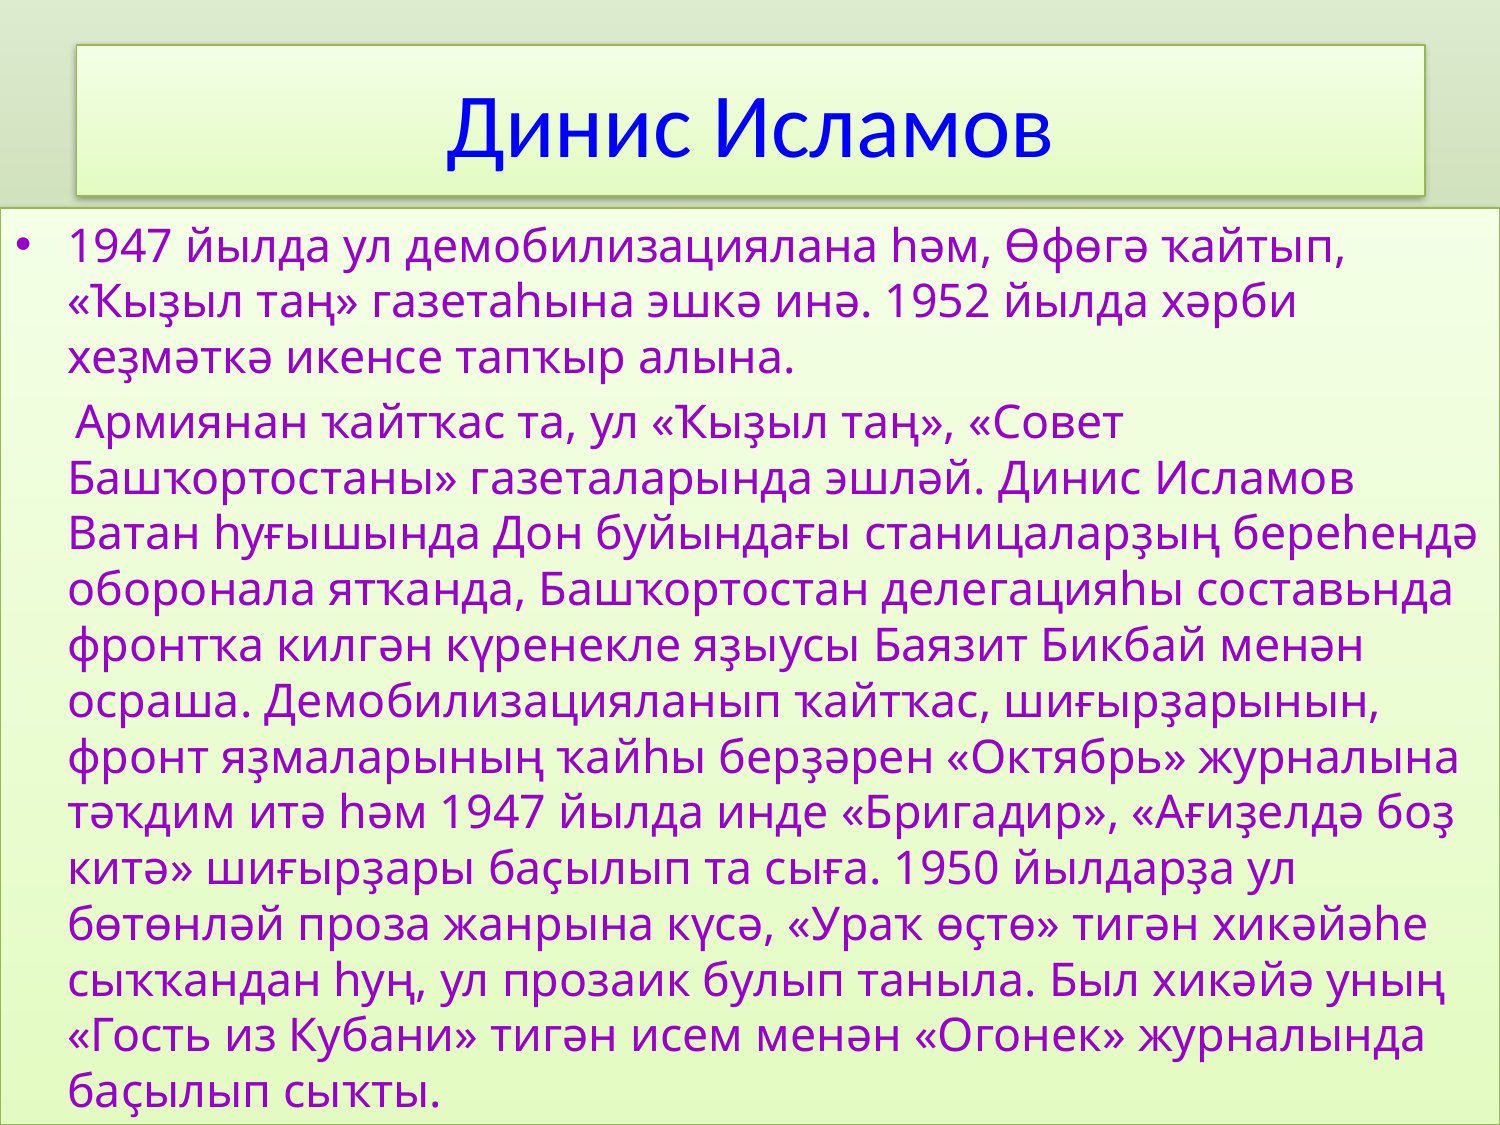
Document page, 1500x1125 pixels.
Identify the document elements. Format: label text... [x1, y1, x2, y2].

title Динис Исламов [76, 44, 1426, 197]
list 1947 йылда ул демобилизациялана һәм, Өфөгә ҡайтып, «Ҡыҙыл таң» газетаһына эшкә инә. 1952 йылда хәрби хеҙмәткә икенсе тапҡыр алына. Армиянан ҡайтҡас та, ул «Ҡыҙыл таң», «Совет Башҡортостаны» газеталарында эшләй. Динис Исламов Ватан һуғышында Дон буйындағы станицаларҙың береһендә оборонала ятҡанда, Башҡортостан делегацияһы составьнда фронтҡа килгән күренекле яҙыусы Баязит Бикбай менән осраша. Демобилизацияланып ҡайтҡас, шиғырҙарынын, фронт яҙмаларының ҡайһы берҙәрен «Октябрь» журналына тәҡдим итә һәм 1947 йылда инде «Бригадир», «Ағиҙелдә боҙ китә» шиғырҙары баҫылып та сыға. 1950 йылдарҙа ул бөтөнләй проза жанрына күсә, «Ураҡ өҫтө» тигән хикәйәһе сыҡҡандан һуң, ул прозаик булып таныла. Был хикәйә уның «Гость из Кубани» тигән исем менән «Огонек» журналында баҫылып сыҡты. [0, 207, 1500, 1125]
